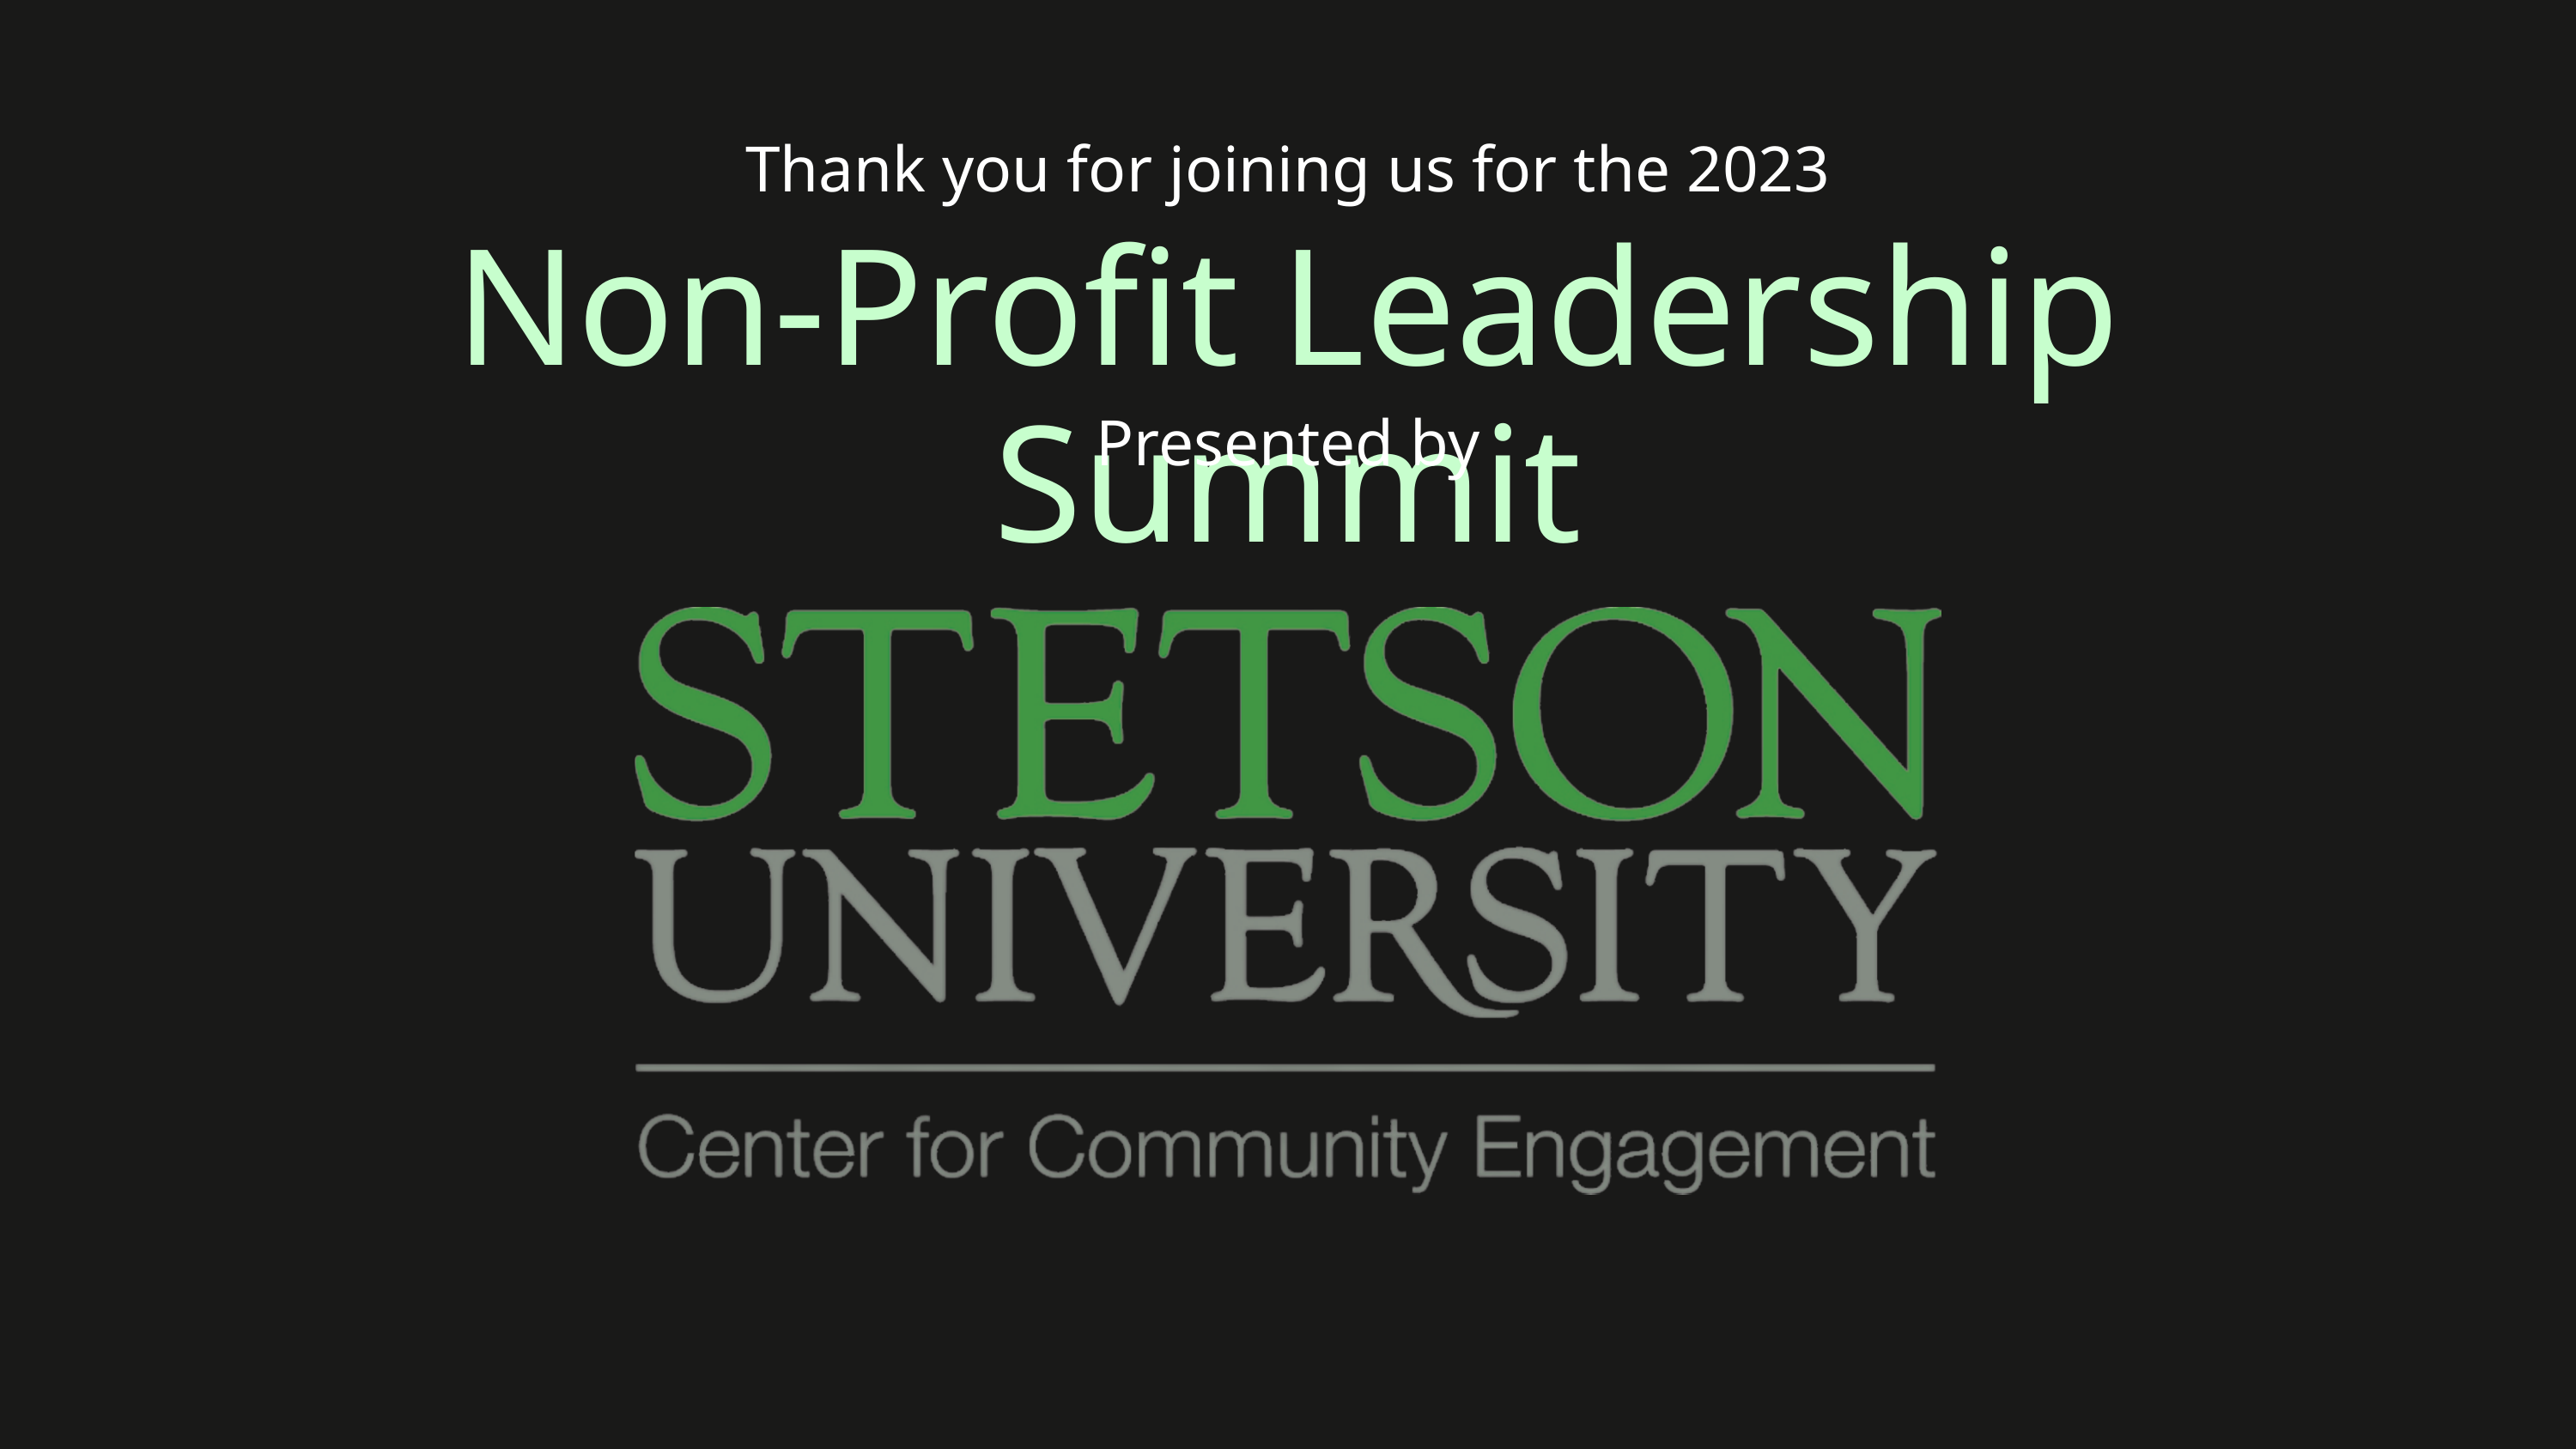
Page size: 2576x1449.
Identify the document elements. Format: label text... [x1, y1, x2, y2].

text_box Non-Profit Leadership Summit [144, 479, 2432, 574]
text_box [635, 607, 1941, 1195]
text_box Non-Profit Leadership Summit [144, 220, 2432, 397]
text_box Thank you for joining us for the 2023 [144, 123, 2432, 205]
text_box Presented by [144, 397, 2432, 479]
